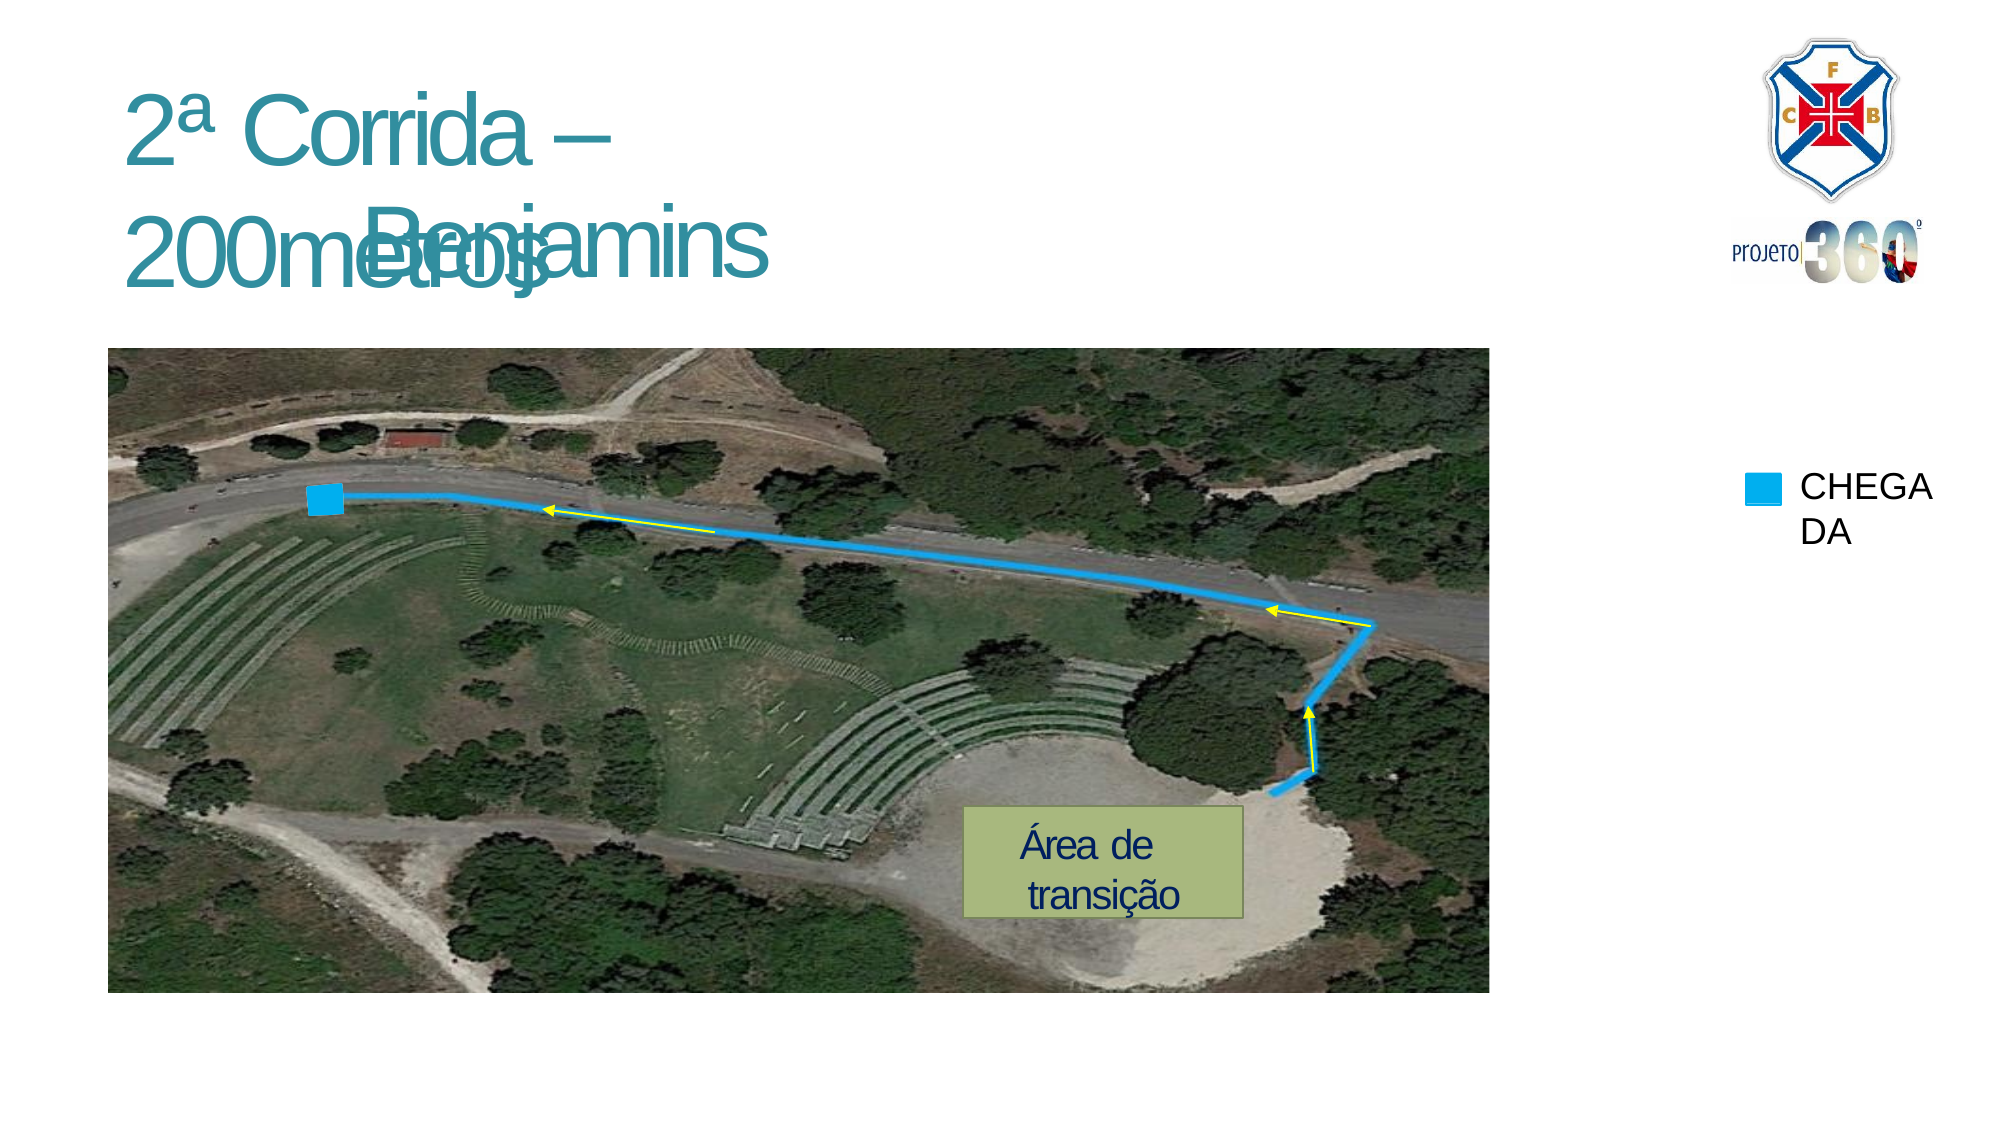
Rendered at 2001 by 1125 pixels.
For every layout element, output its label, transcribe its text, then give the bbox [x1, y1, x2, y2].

text_box CHEGADA [1797, 459, 1950, 552]
text_box [1746, 473, 1781, 505]
text_box [108, 348, 1490, 993]
text_box [1265, 604, 1371, 628]
text_box [541, 504, 715, 534]
title 2ª Corrida – 200metros [120, 61, 1033, 309]
text_box Área de transição [962, 805, 1244, 919]
picture [1722, 17, 1933, 284]
text_box [1302, 705, 1316, 773]
text_box Benjamins [357, 173, 813, 298]
text_box [306, 483, 344, 516]
